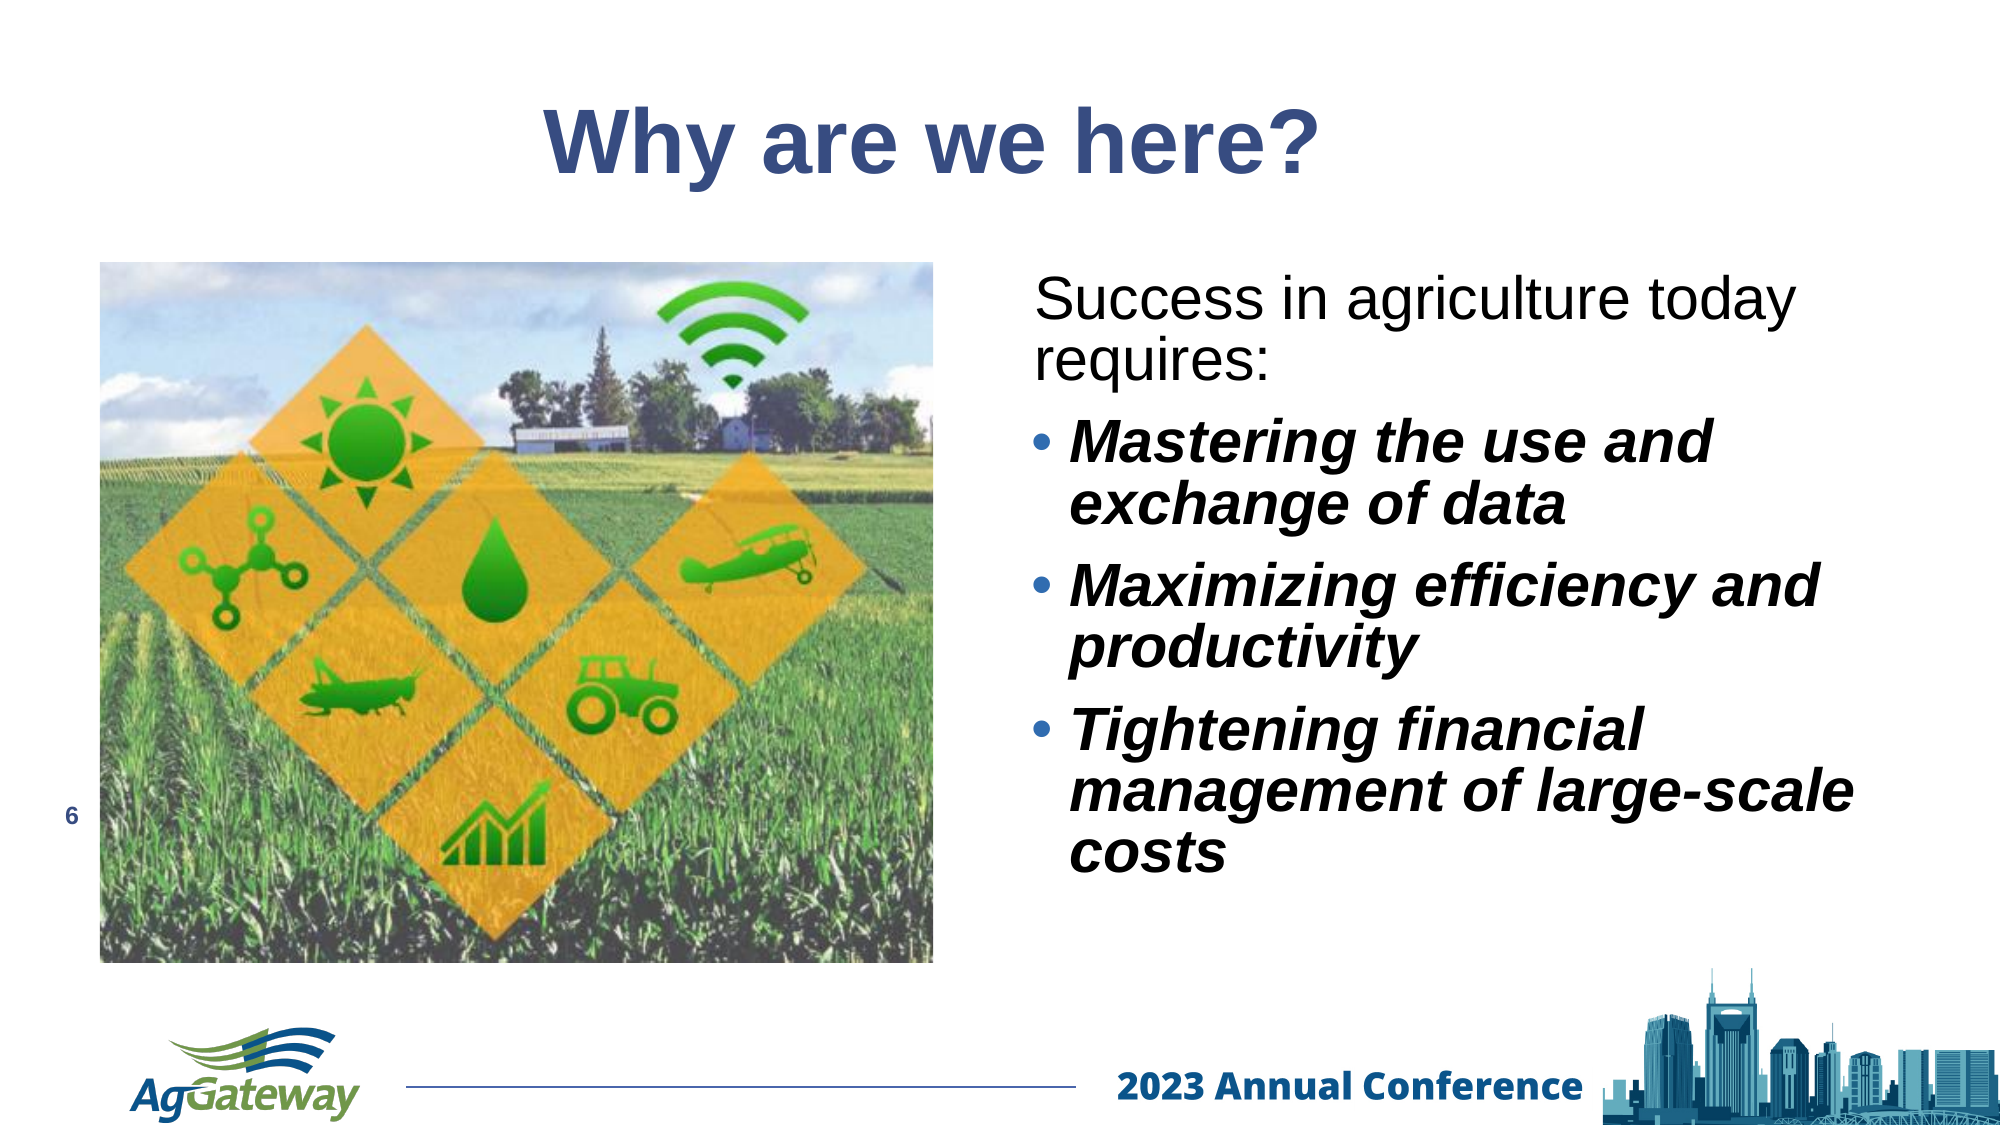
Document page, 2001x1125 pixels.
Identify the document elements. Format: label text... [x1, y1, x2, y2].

picture [1117, 1067, 1593, 1111]
list Success in agriculture today requires: Mastering the use and exchange of data Maximizing efficiency and productivity Tightening financial management of large-scale costs [1016, 262, 1900, 980]
slide_number 6 [50, 796, 99, 838]
picture [99, 262, 934, 963]
title Why are we here? [395, 52, 1472, 240]
picture [1602, 958, 2000, 1125]
picture [114, 1013, 376, 1125]
